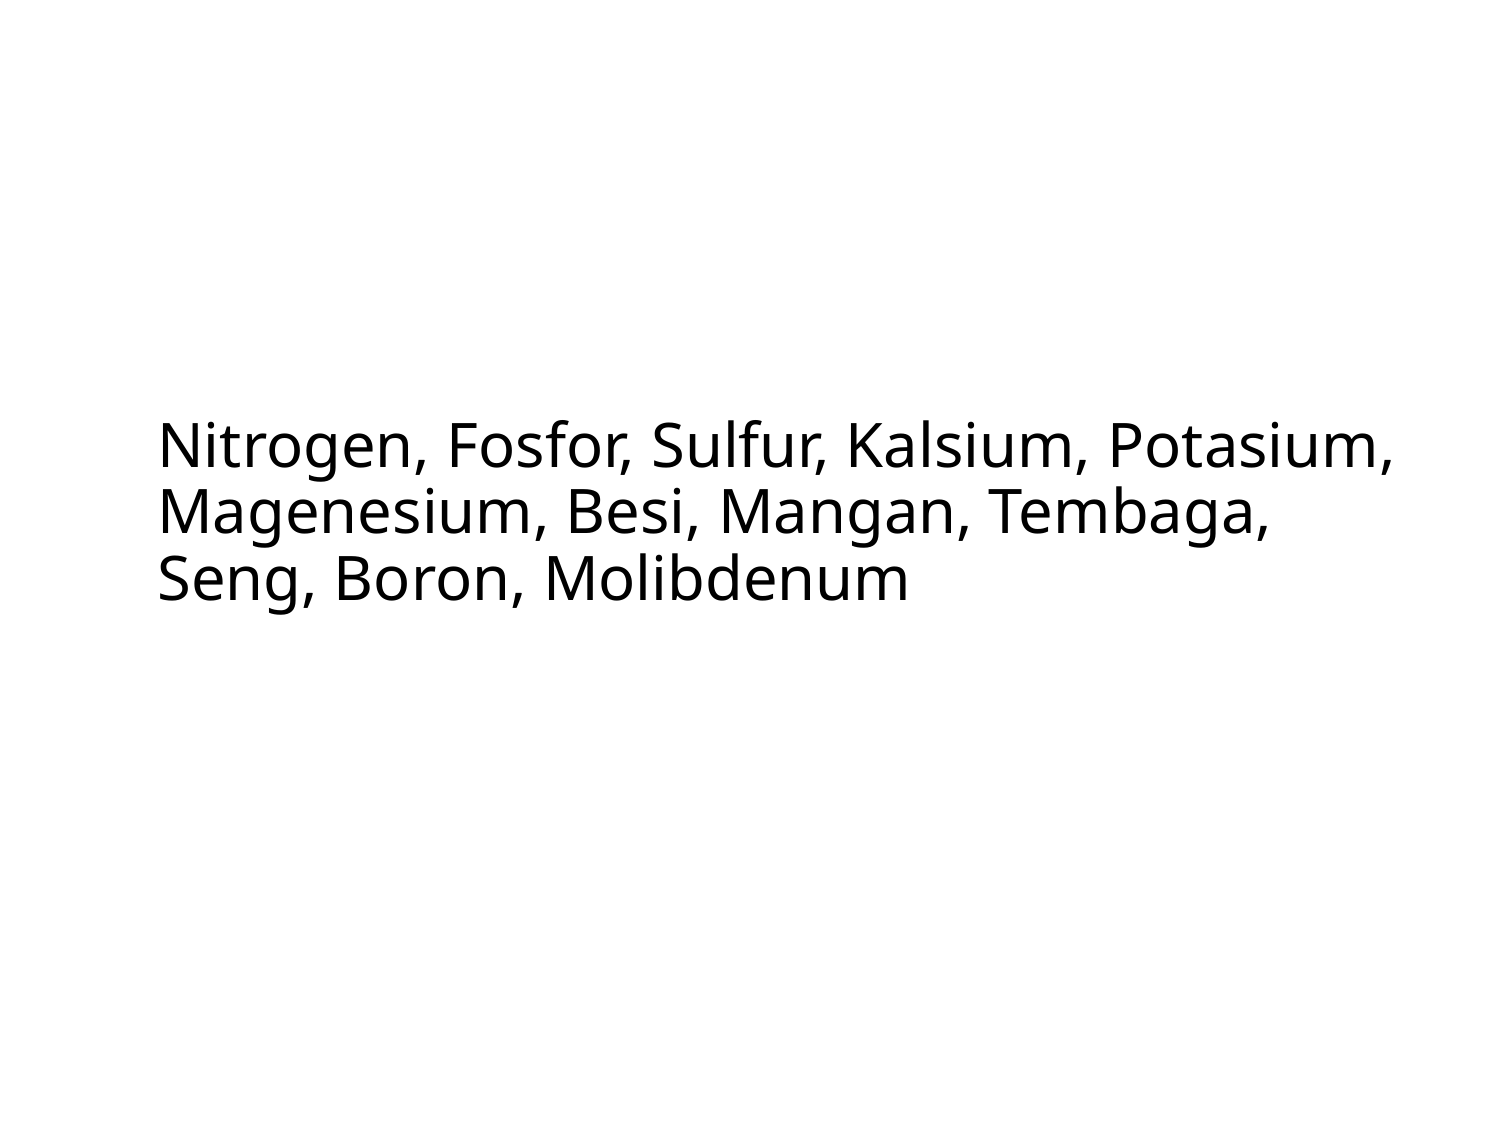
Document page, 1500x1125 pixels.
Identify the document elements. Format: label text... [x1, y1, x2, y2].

title Nitrogen, Fosfor, Sulfur, Kalsium, Potasium, Magenesium, Besi, Mangan, Tembaga, Seng, Boron, Molibdenum [142, 405, 1436, 623]
